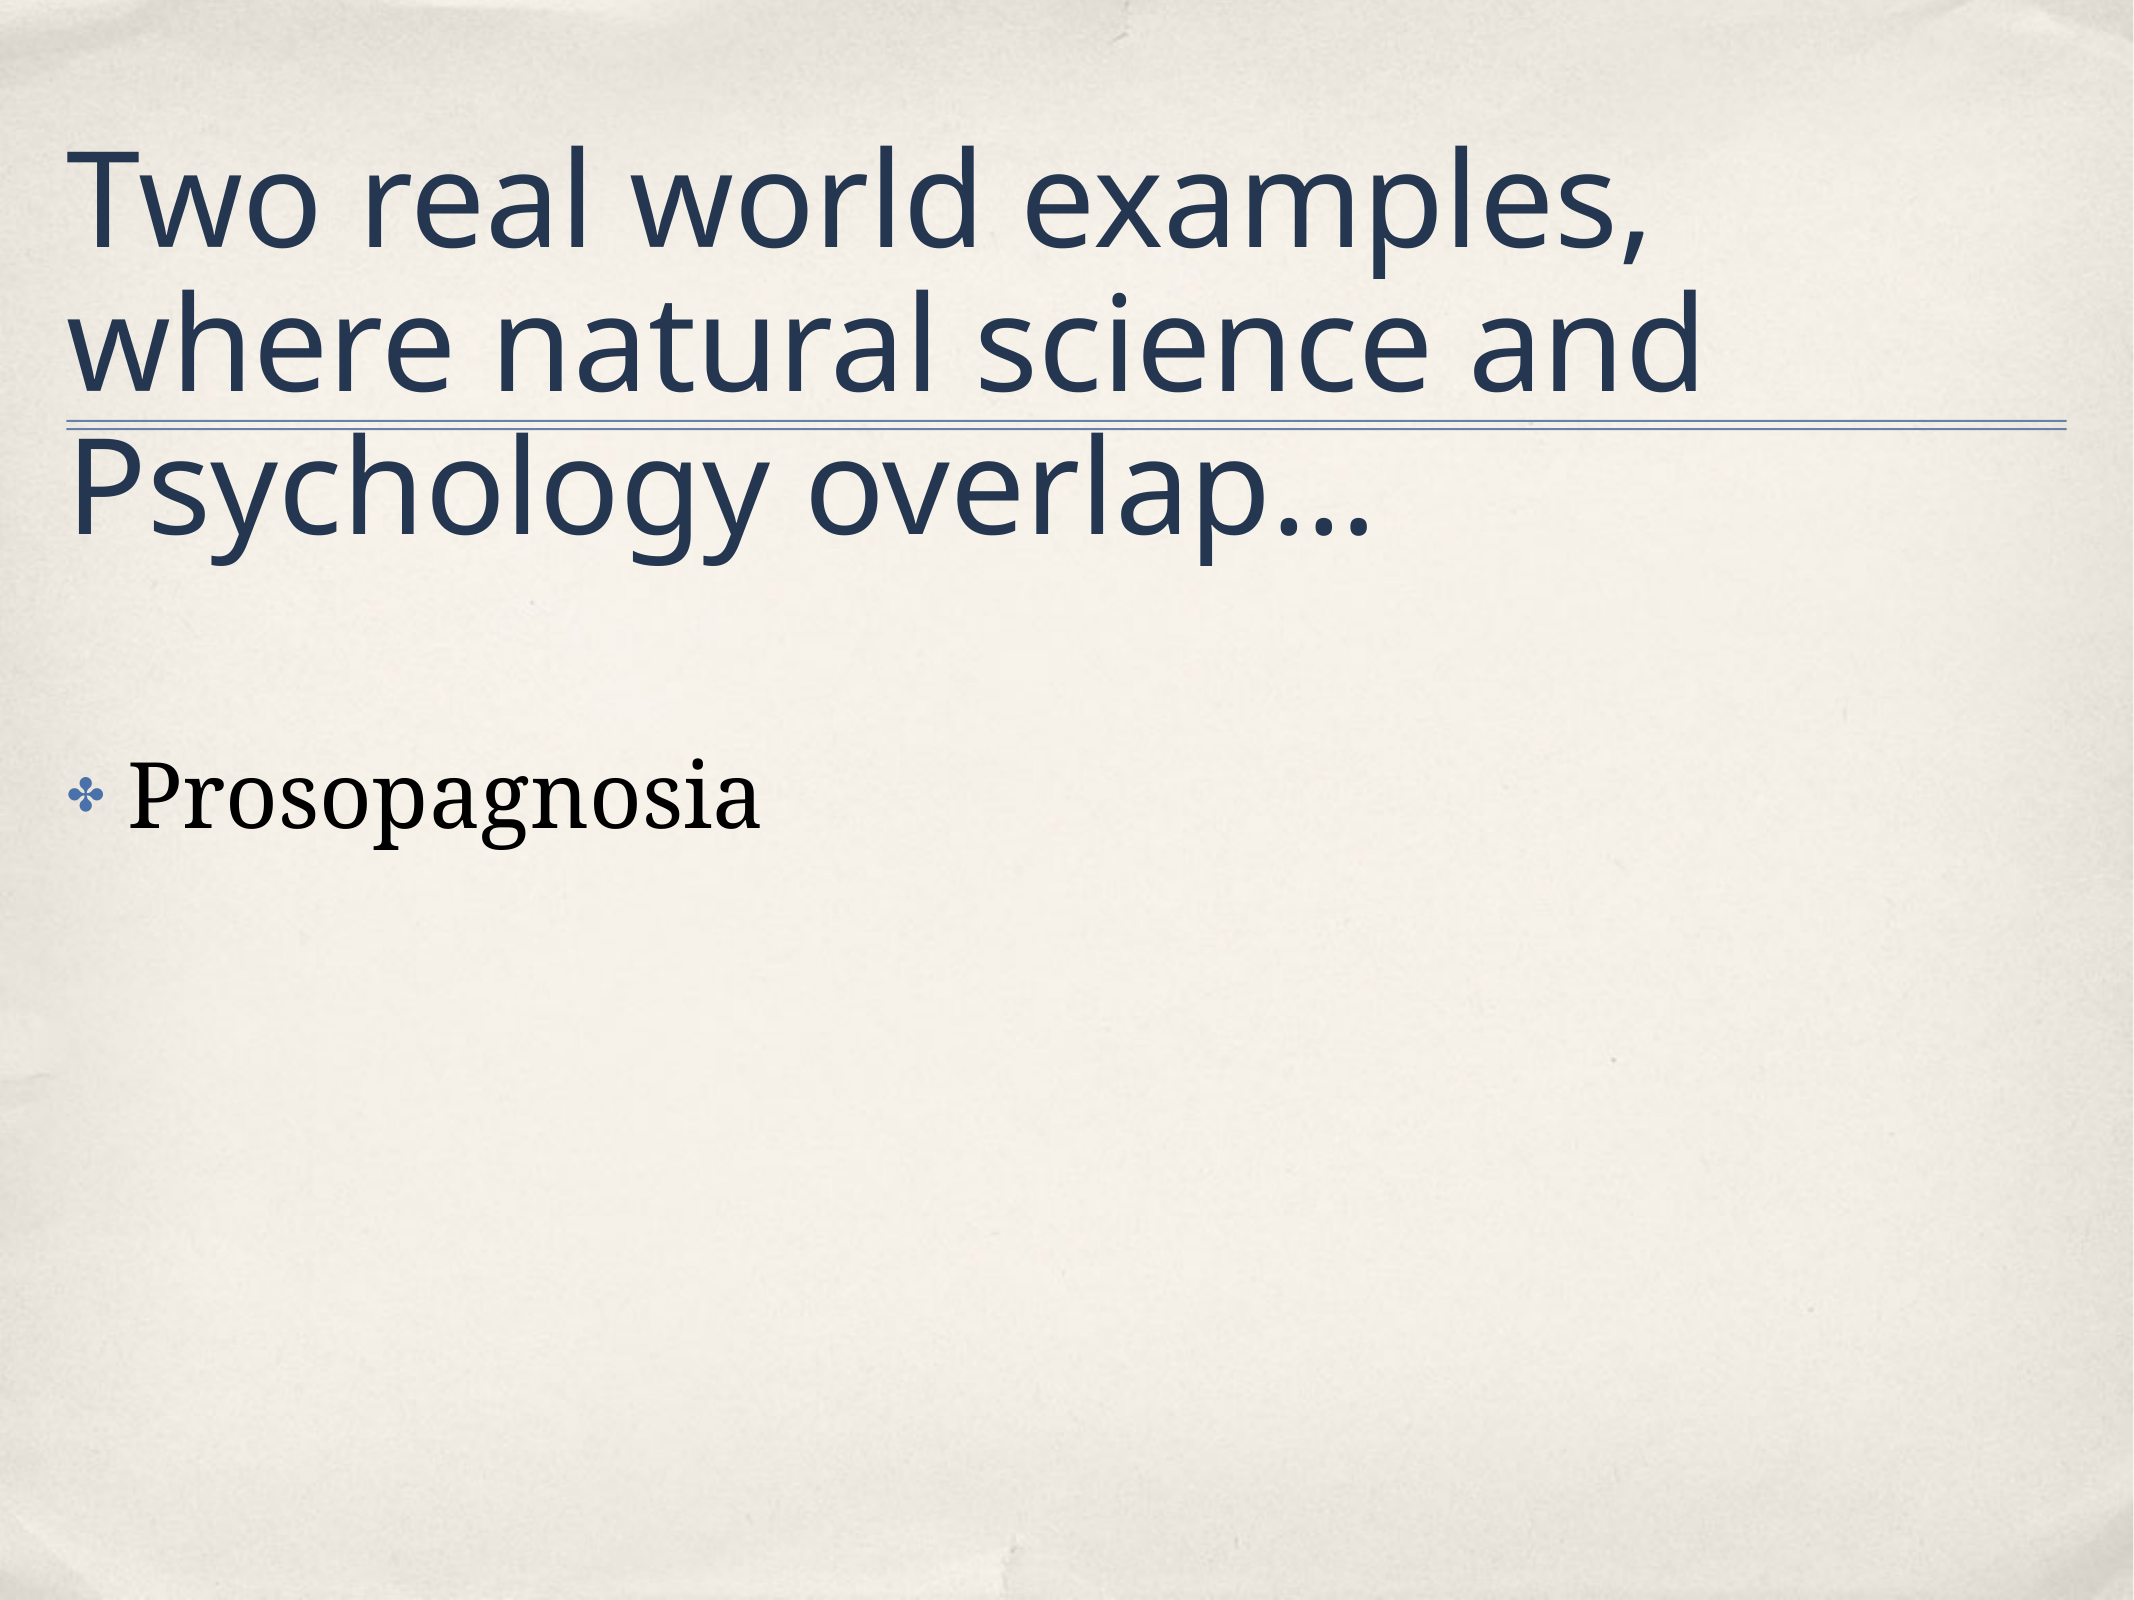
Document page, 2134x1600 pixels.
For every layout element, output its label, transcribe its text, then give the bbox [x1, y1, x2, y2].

list Prosopagnosia [57, 575, 2076, 1024]
picture [0, 0, 2134, 1600]
title Two real world examples, where natural science and Psychology overlap… [57, 72, 2076, 575]
